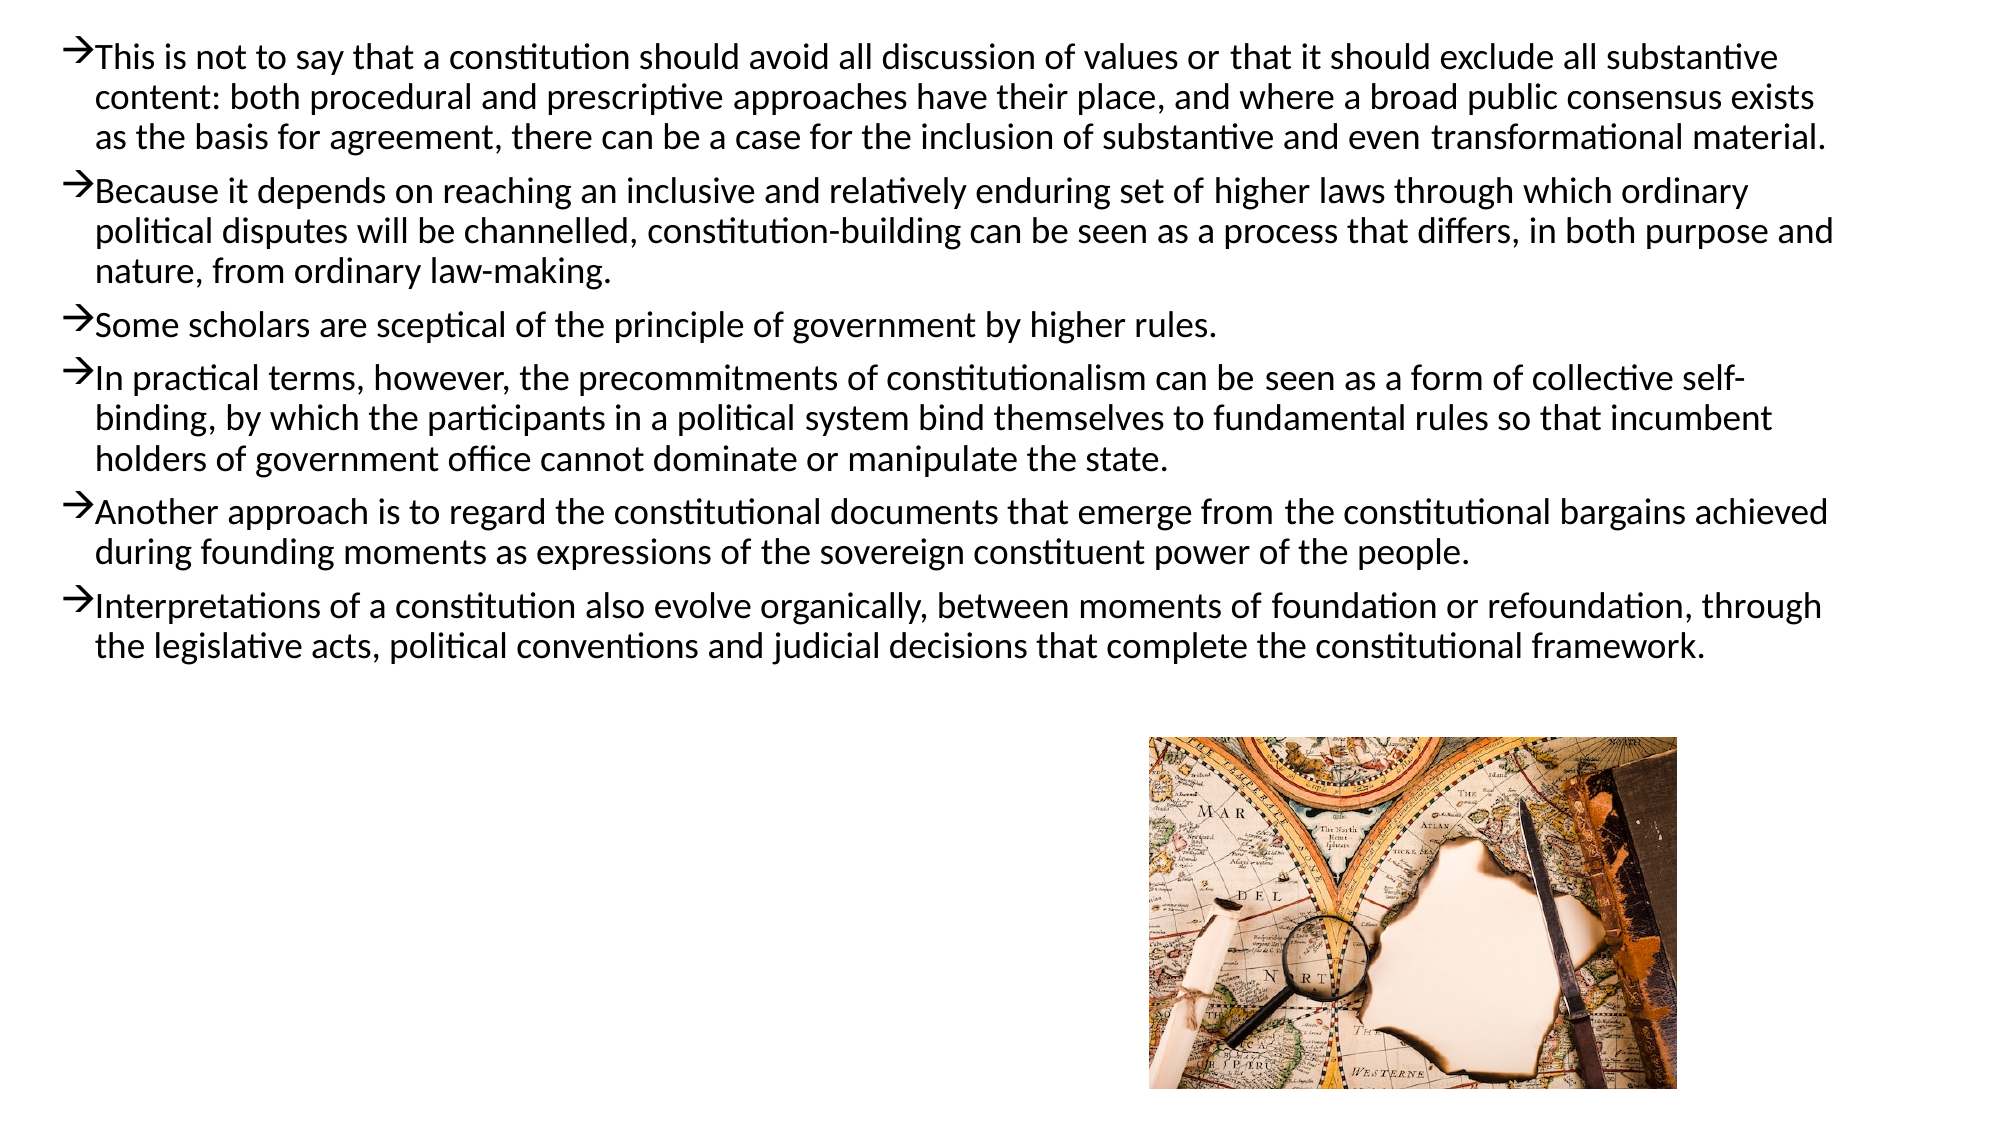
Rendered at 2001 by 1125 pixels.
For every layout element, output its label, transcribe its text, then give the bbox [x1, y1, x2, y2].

list This is not to say that a constitution should avoid all discussion of values or that it should exclude all substantive content: both procedural and prescriptive approaches have their place, and where a broad public consensus exists as the basis for agreement, there can be a case for the inclusion of substantive and even transformational material. Because it depends on reaching an inclusive and relatively enduring set of higher laws through which ordinary political disputes will be channelled, constitution-building can be seen as a process that differs, in both purpose and nature, from ordinary law-making. Some scholars are sceptical of the principle of government by higher rules. In practical terms, however, the precommitments of constitutionalism can be seen as a form of collective self-binding, by which the participants in a political system bind themselves to fundamental rules so that incumbent holders of government office cannot dominate or manipulate the state. Another approach is to regard the constitutional documents that emerge from the constitutional bargains achieved during founding moments as expressions of the sovereign constituent power of the people. Interpretations of a constitution also evolve organically, between moments of foundation or refoundation, through the legislative acts, political conventions and judicial decisions that complete the constitutional framework. [45, 29, 1863, 760]
picture [1149, 737, 1677, 1089]
